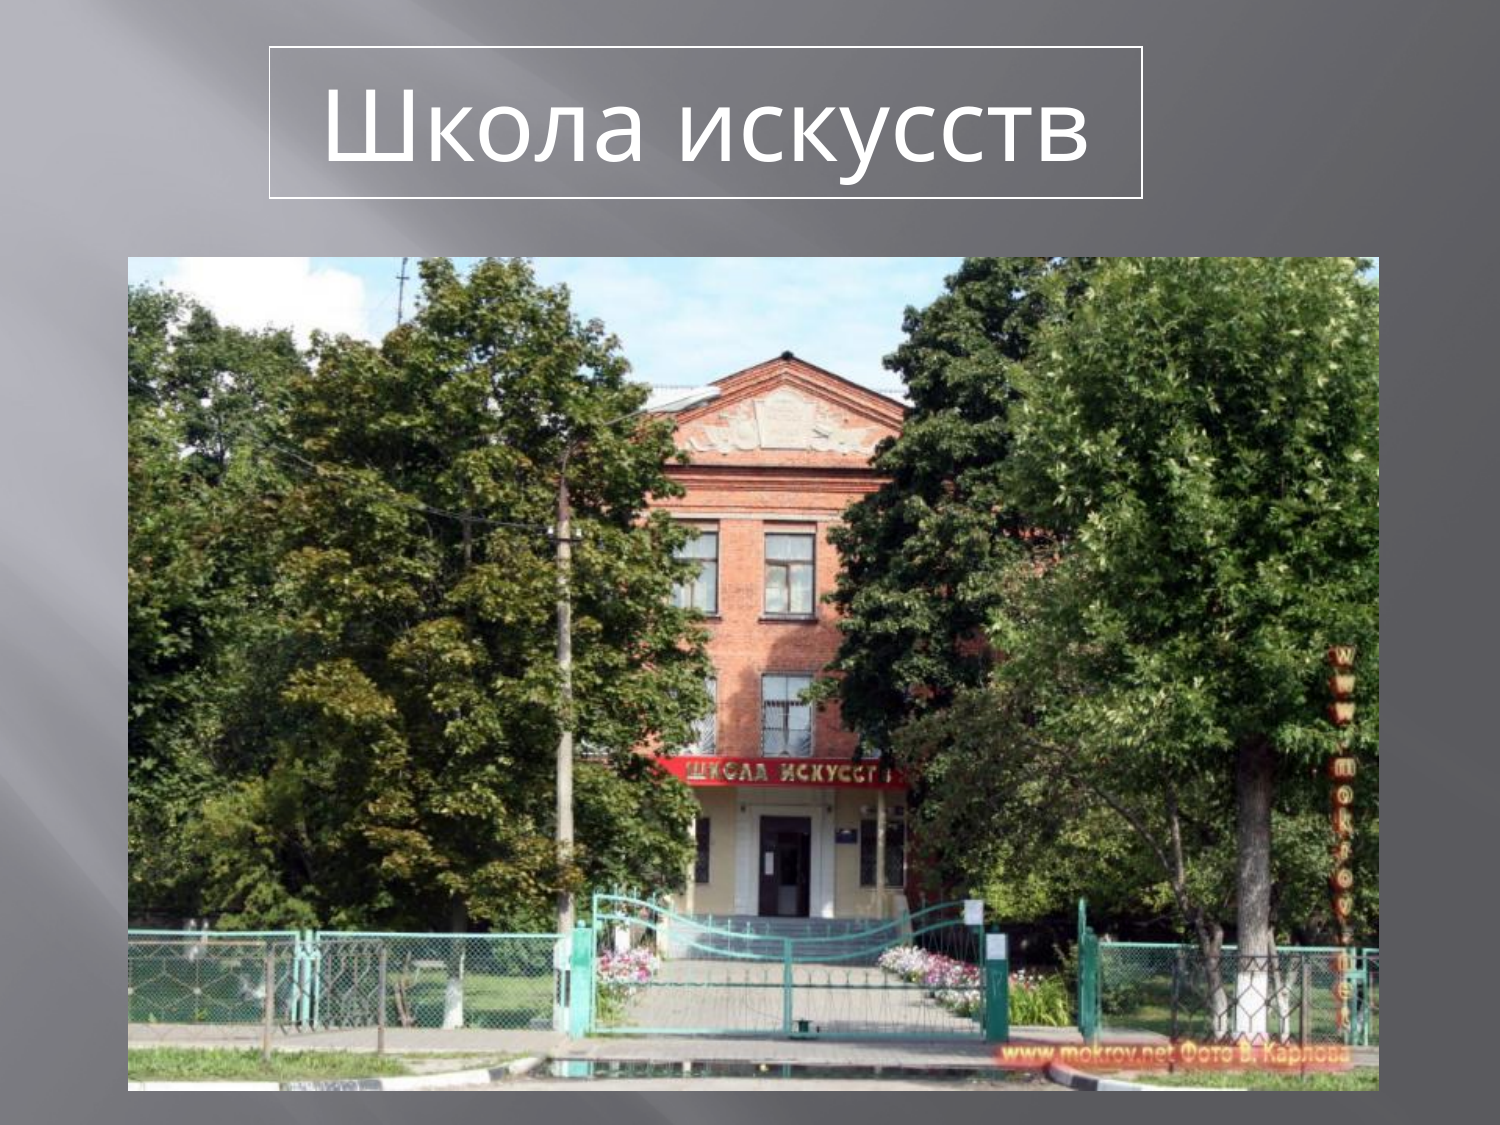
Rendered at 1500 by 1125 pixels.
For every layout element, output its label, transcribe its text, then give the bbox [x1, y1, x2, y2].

table_header Школа искусств [270, 48, 1141, 197]
picture [128, 257, 1380, 1091]
